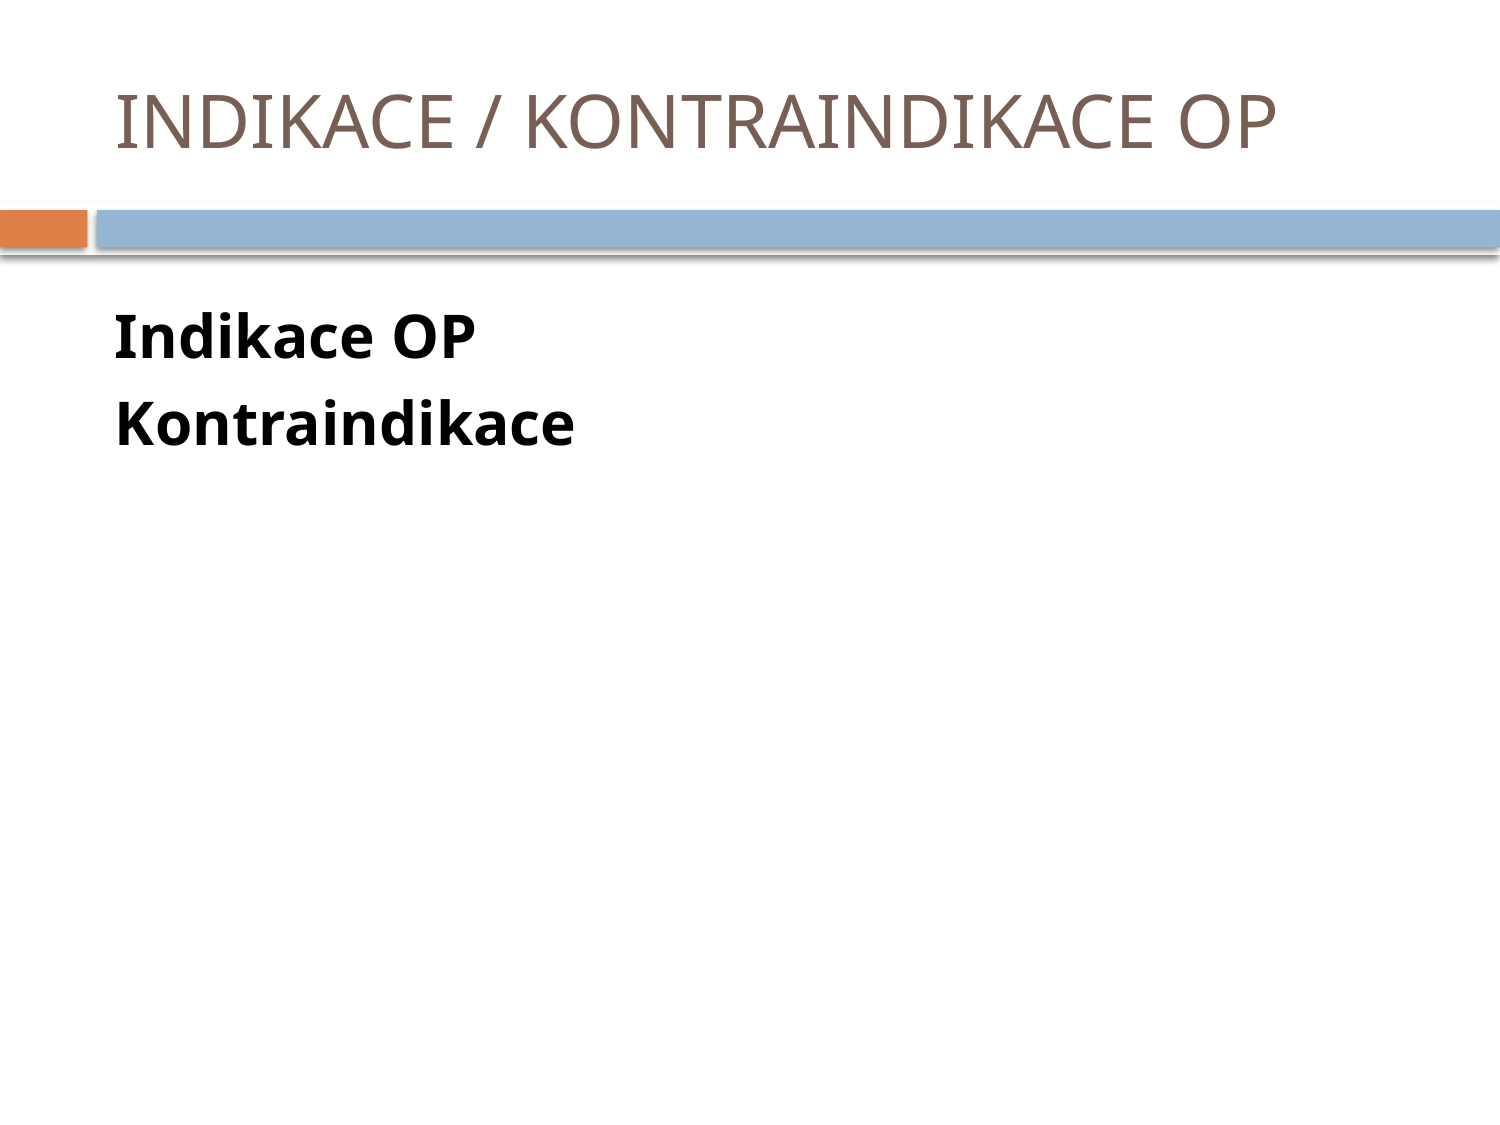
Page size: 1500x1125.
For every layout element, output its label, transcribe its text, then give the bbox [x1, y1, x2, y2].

title INDIKACE / KONTRAINDIKACE OP [100, 37, 1438, 200]
list Indikace OP Kontraindikace [100, 290, 1451, 1053]
